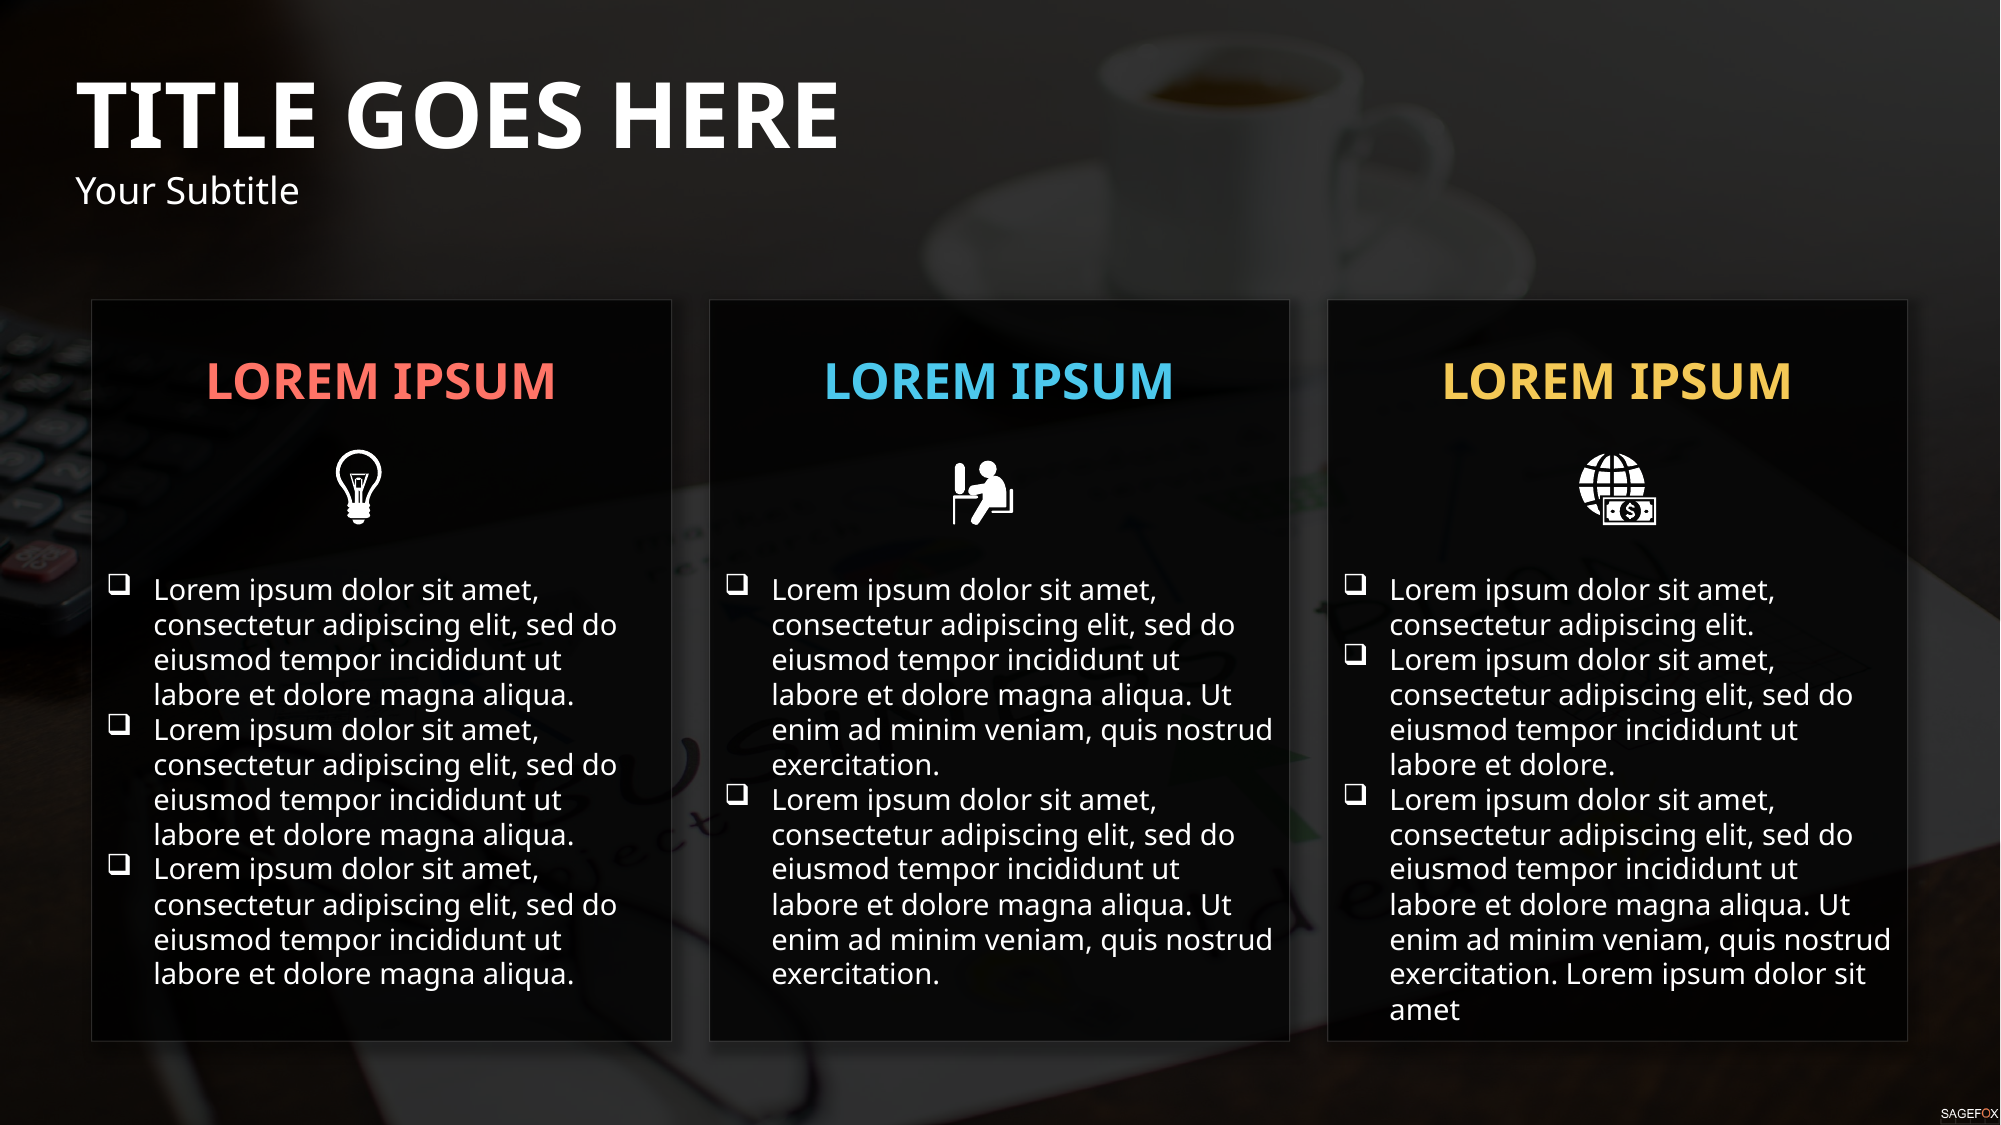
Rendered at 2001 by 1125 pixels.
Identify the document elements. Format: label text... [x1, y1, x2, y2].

text_box TITLE GOES HERE Your Subtitle [60, 49, 1036, 220]
text_box [91, 299, 673, 1042]
text_box Lorem ipsum dolor sit amet, consectetur adipiscing elit, sed do eiusmod tempor incididunt ut labore et dolore magna aliqua. Ut enim ad minim veniam, quis nostrud exercitation. Lorem ipsum dolor sit amet, consectetur adipiscing elit, sed do eiusmod tempor incididunt ut labore et dolore magna aliqua. Ut enim ad minim veniam, quis nostrud exercitation. [709, 538, 1290, 999]
text_box LOREM IPSUM [1327, 342, 1908, 417]
text_box Lorem ipsum dolor sit amet, consectetur adipiscing elit, sed do eiusmod tempor incididunt ut labore et dolore magna aliqua. Lorem ipsum dolor sit amet, consectetur adipiscing elit, sed do eiusmod tempor incididunt ut labore et dolore magna aliqua. Lorem ipsum dolor sit amet, consectetur adipiscing elit, sed do eiusmod tempor incididunt ut labore et dolore magna aliqua. [91, 538, 672, 999]
text_box [1327, 299, 1909, 1042]
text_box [335, 449, 382, 525]
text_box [952, 460, 1013, 525]
picture [0, 0, 2001, 1125]
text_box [1579, 453, 1657, 526]
text_box Lorem ipsum dolor sit amet, consectetur adipiscing elit. Lorem ipsum dolor sit amet, consectetur adipiscing elit, sed do eiusmod tempor incididunt ut labore et dolore. Lorem ipsum dolor sit amet, consectetur adipiscing elit, sed do eiusmod tempor incididunt ut labore et dolore magna aliqua. Ut enim ad minim veniam, quis nostrud exercitation. Lorem ipsum dolor sit amet [1327, 538, 1908, 1034]
text_box [709, 299, 1291, 1042]
text_box LOREM IPSUM [91, 342, 672, 417]
text_box LOREM IPSUM [709, 342, 1290, 417]
